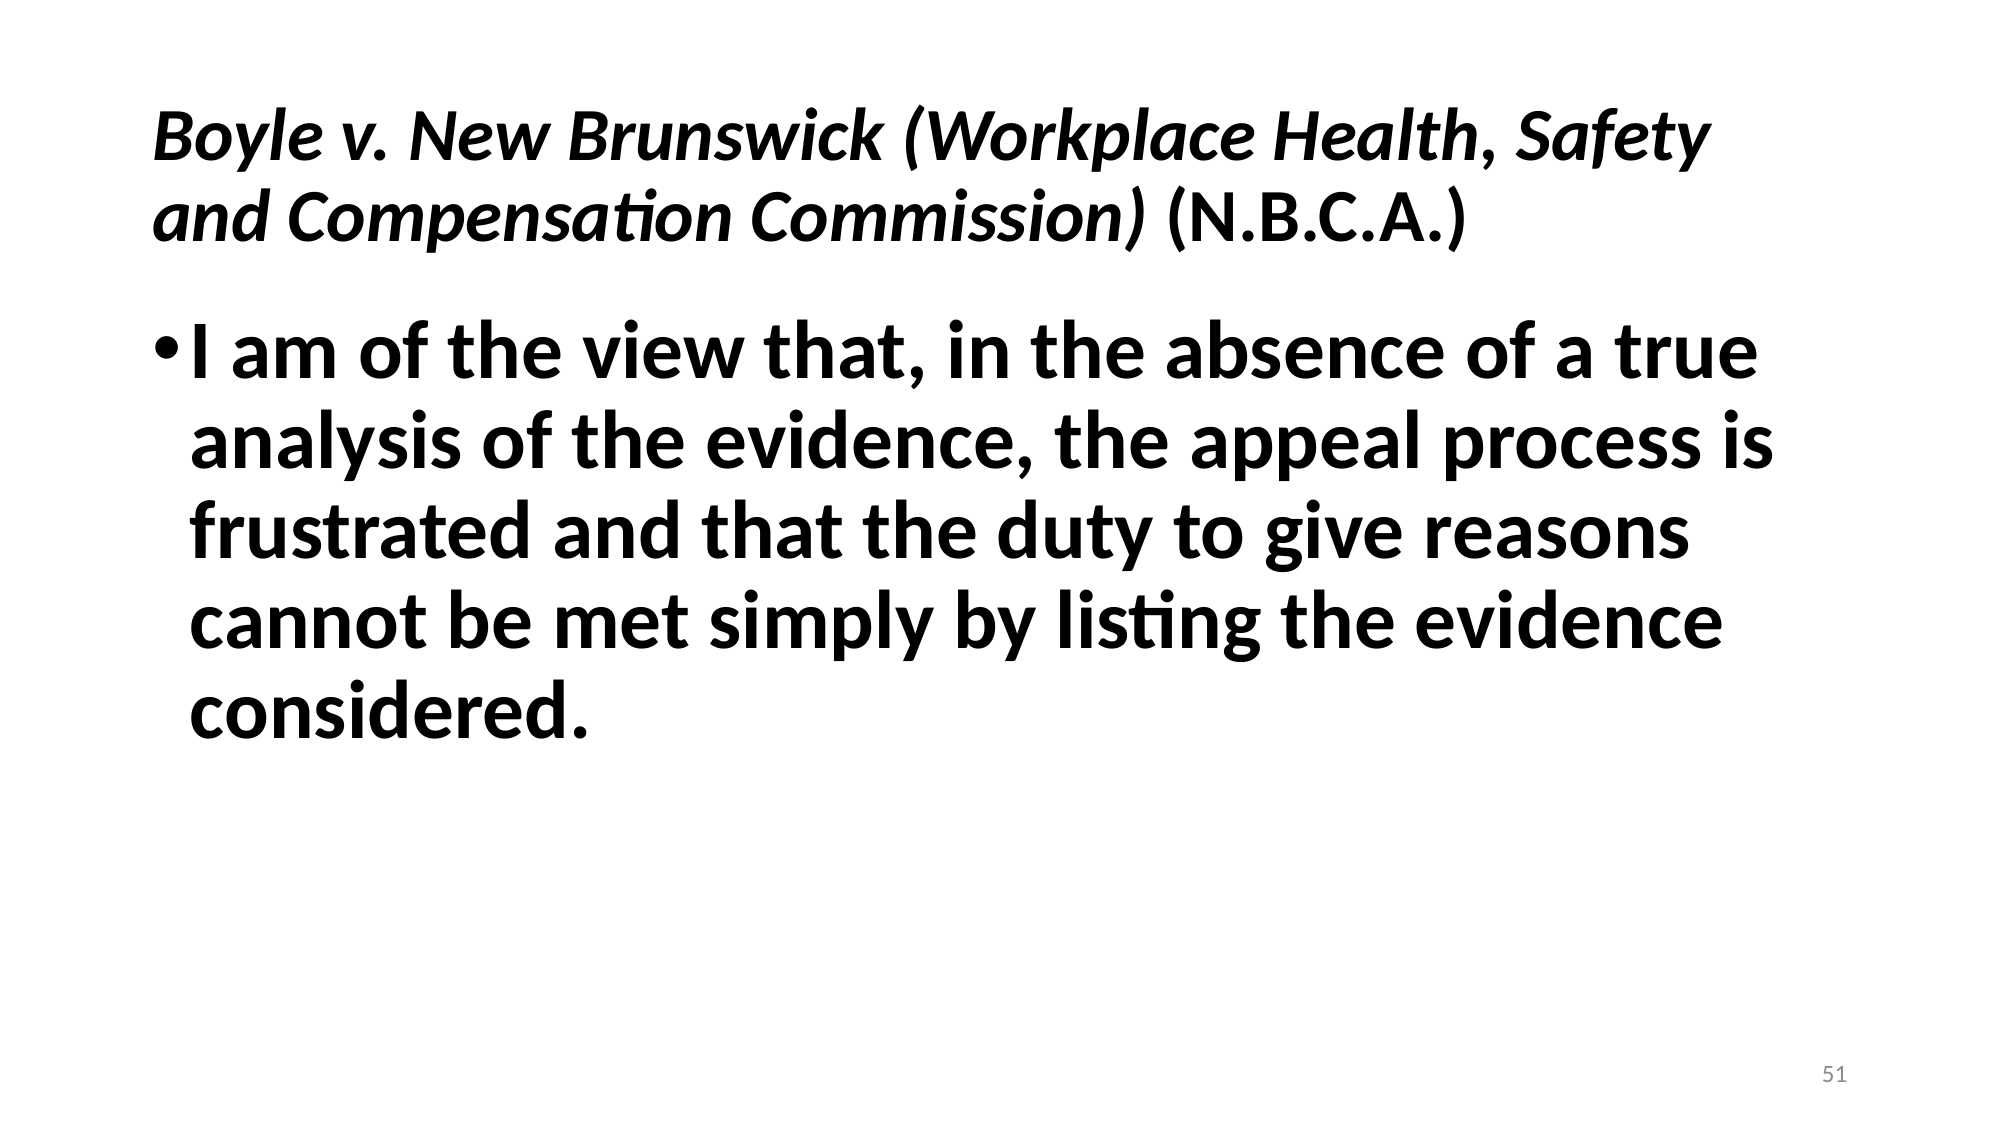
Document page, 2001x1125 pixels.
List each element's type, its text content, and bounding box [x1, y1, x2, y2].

title Boyle v. New Brunswick (Workplace Health, Safety and Compensation Commission) (N.B.C.A.) [137, 68, 1863, 286]
slide_number 51 [1412, 1042, 1863, 1103]
list I am of the view that, in the absence of a true analysis of the evidence, the appeal process is frustrated and that the duty to give reasons cannot be met simply by listing the evidence considered. [137, 299, 1863, 1014]
